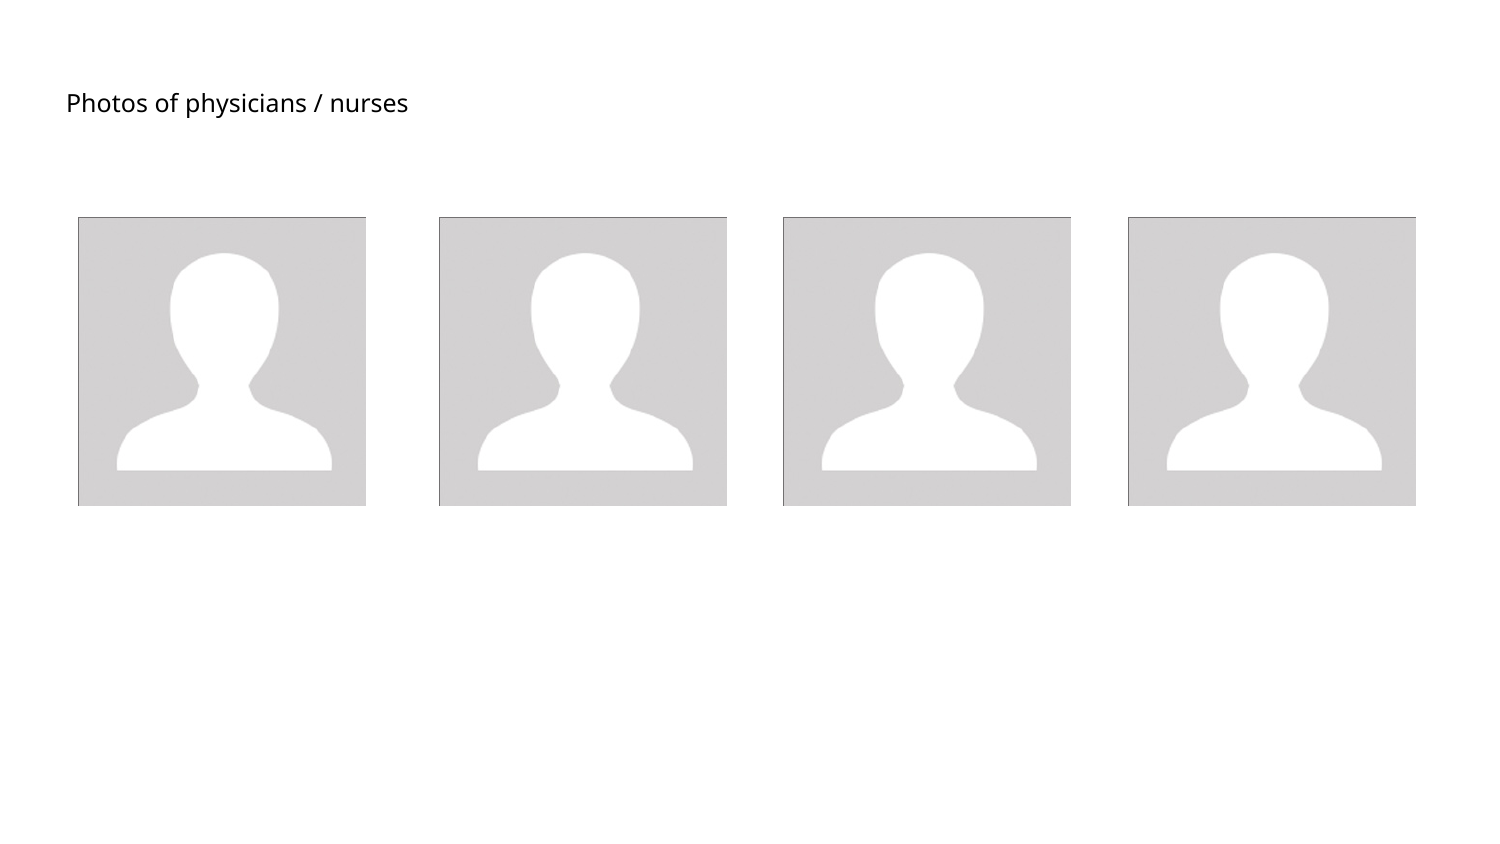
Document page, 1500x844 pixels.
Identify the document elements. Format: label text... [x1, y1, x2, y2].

picture [1128, 217, 1416, 506]
picture [438, 217, 727, 506]
picture [77, 217, 366, 506]
title Photos of physicians / nurses [51, 72, 1449, 167]
picture [783, 217, 1072, 506]
